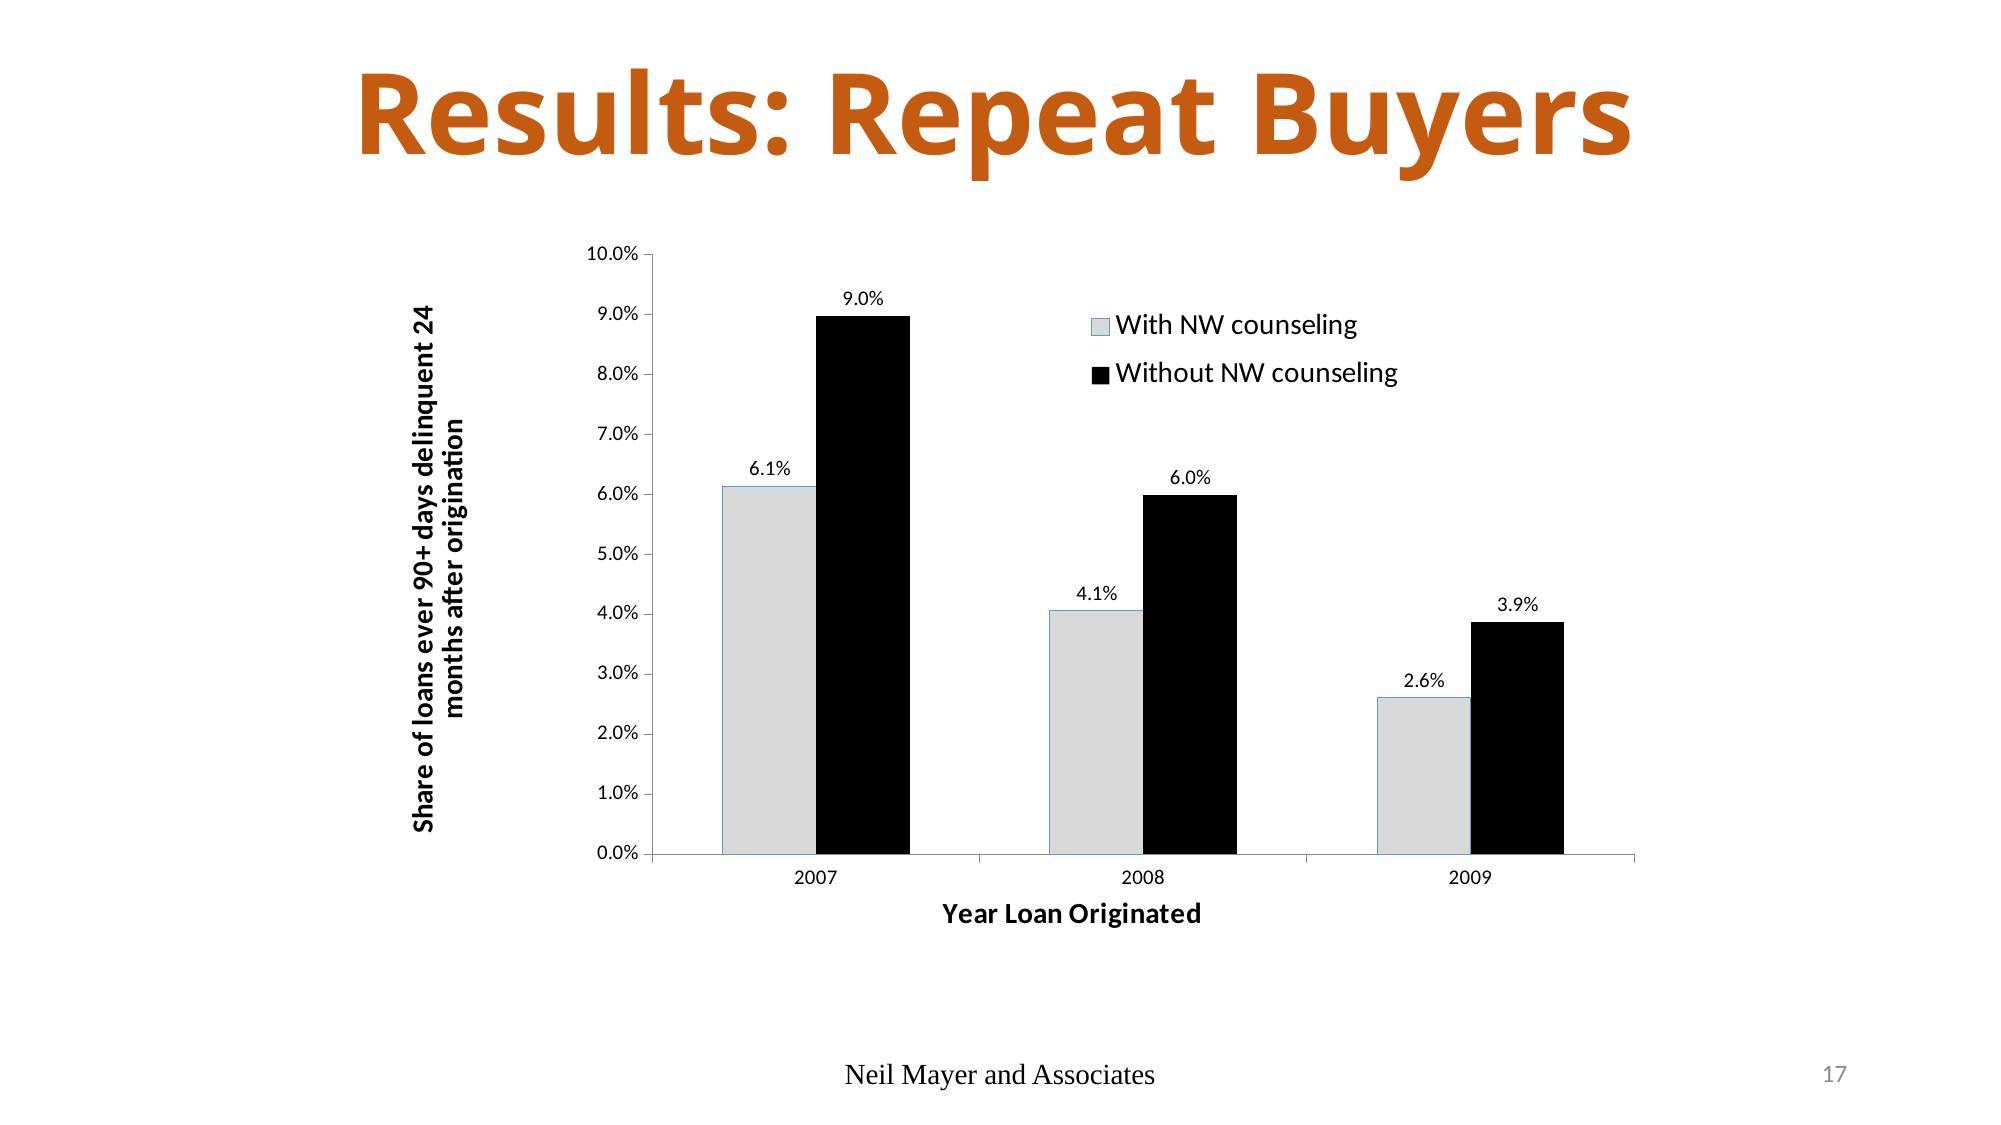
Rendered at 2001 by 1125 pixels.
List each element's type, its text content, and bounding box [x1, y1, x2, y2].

footer Neil Mayer and Associates [662, 1042, 1338, 1103]
chart [374, 199, 1663, 975]
title Results: Repeat Buyers [337, 46, 1688, 190]
slide_number 17 [1412, 1042, 1863, 1103]
list [324, 212, 1688, 1020]
